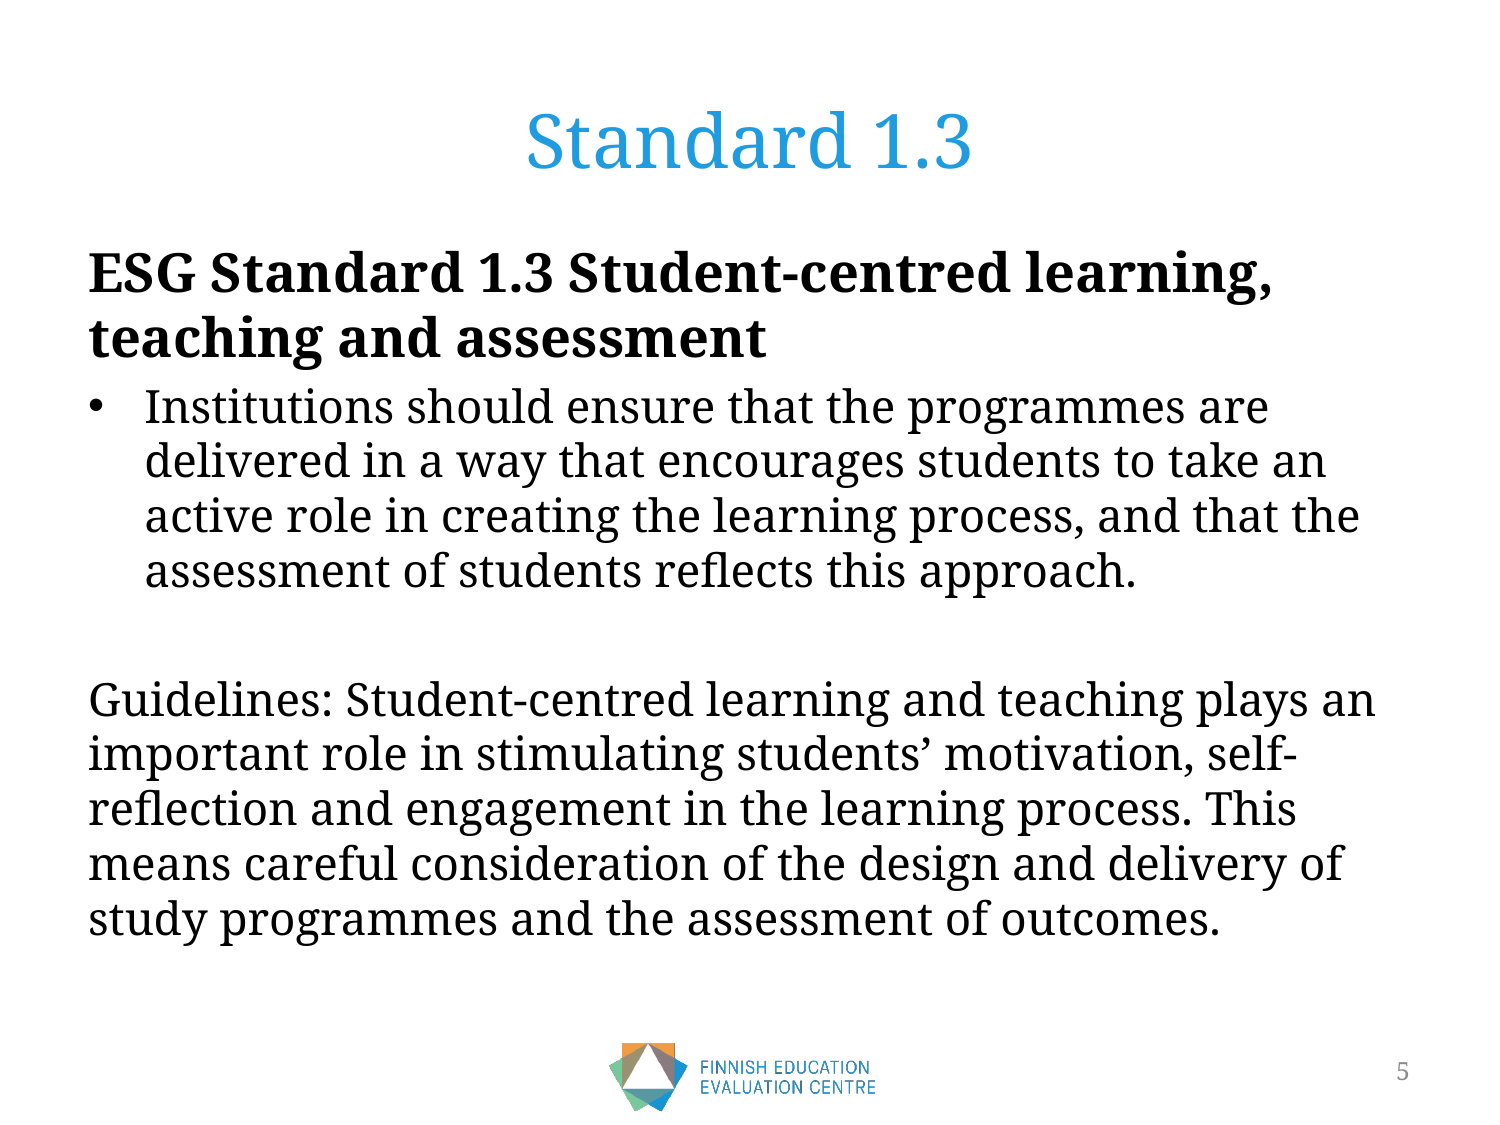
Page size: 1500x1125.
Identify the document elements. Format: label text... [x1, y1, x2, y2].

slide_number 5 [1074, 1042, 1425, 1103]
list ESG Standard 1.3 Student-centred learning, teaching and assessment Institutions should ensure that the programmes are delivered in a way that encourages students to take an active role in creating the learning process, and that the assessment of students reflects this approach. Guidelines: Student-centred learning and teaching plays an important role in stimulating students’ motivation, self-reflection and engagement in the learning process. This means careful consideration of the design and delivery of study programmes and the assessment of outcomes. [73, 230, 1424, 973]
picture [603, 1025, 888, 1120]
title Standard 1.3 [75, 45, 1425, 233]
